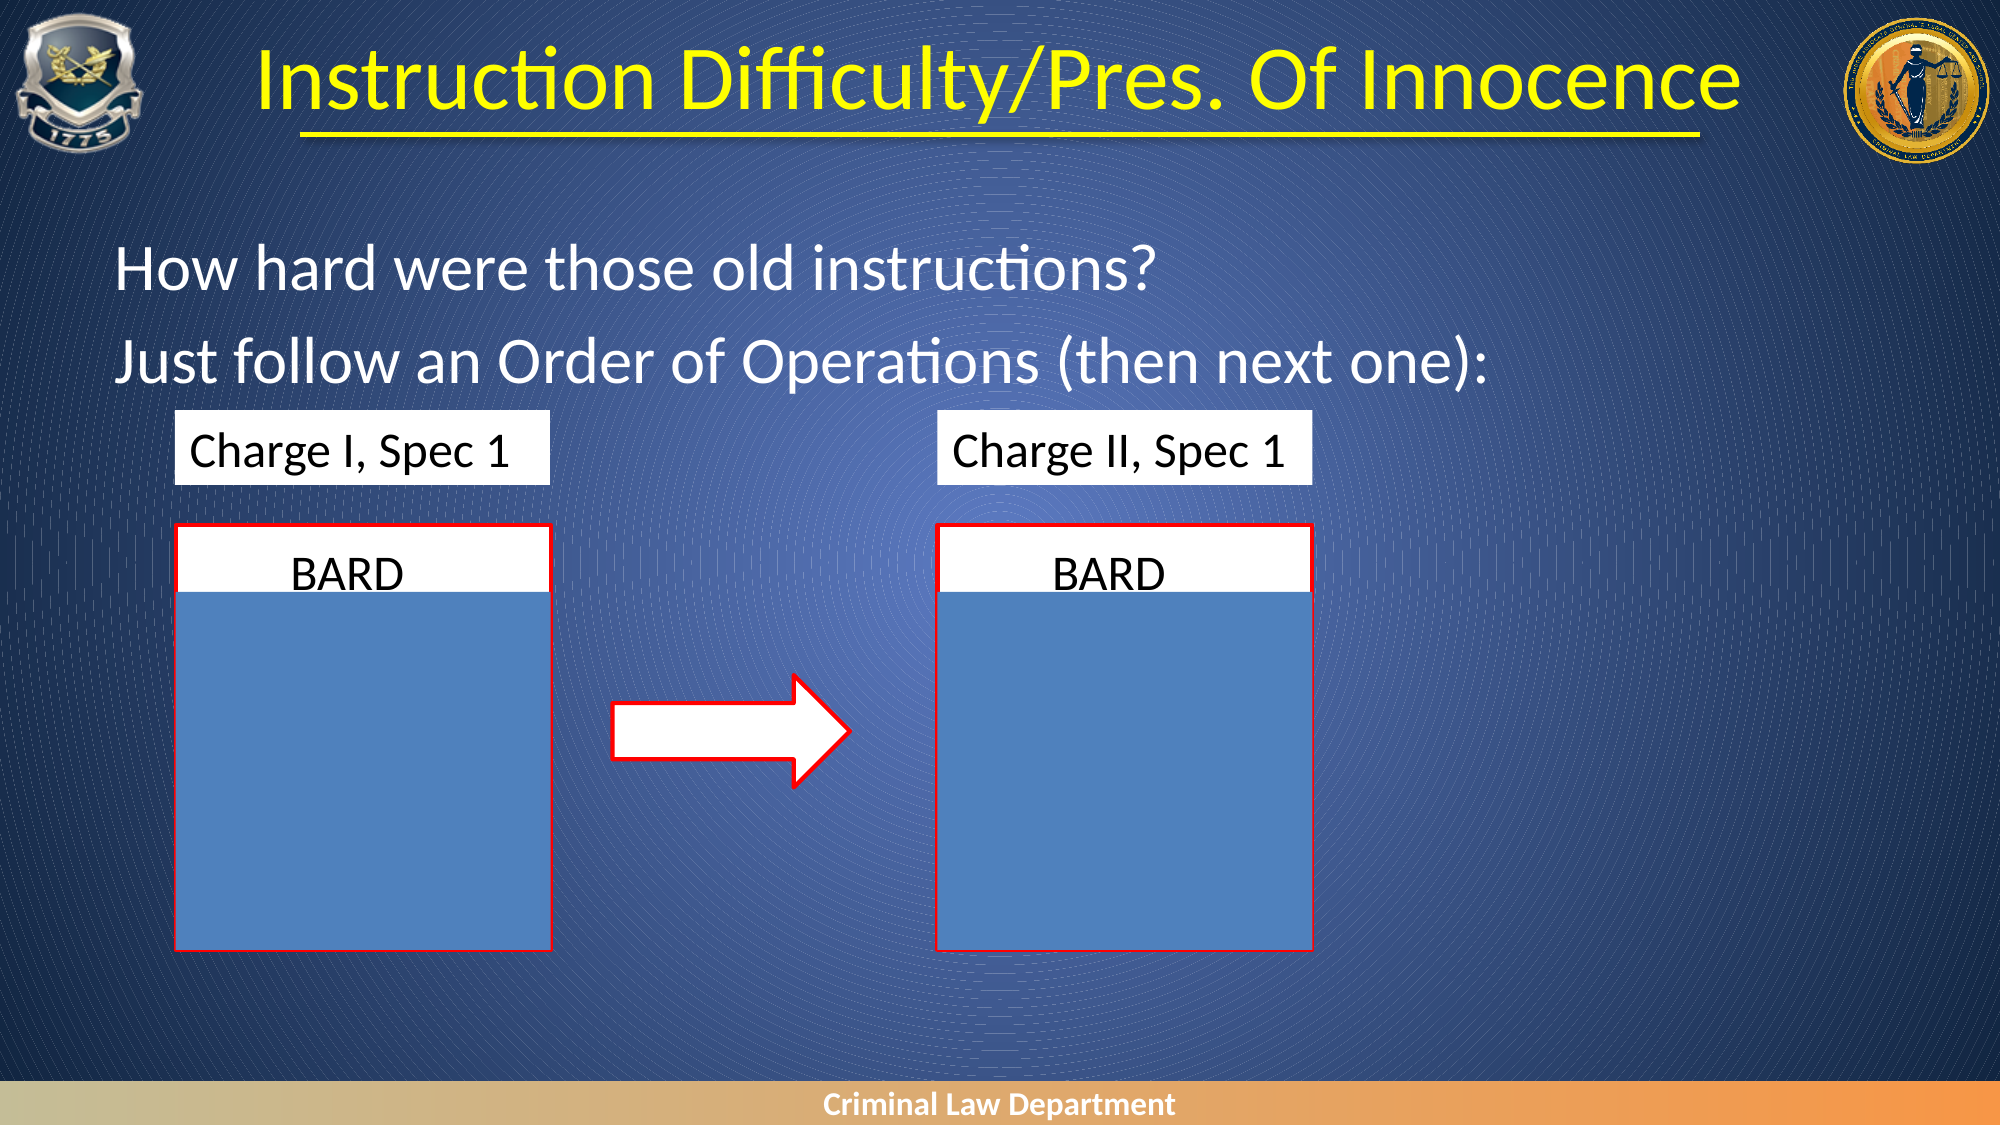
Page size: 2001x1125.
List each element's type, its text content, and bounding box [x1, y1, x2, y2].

text_box Charge II, Spec 1 [937, 410, 1313, 485]
text_box BARD [1037, 532, 1250, 608]
list How hard were those old instructions? Just follow an Order of Operations (then next one): [99, 216, 1900, 1034]
text_box [174, 590, 553, 952]
text_box 51% [174, 523, 553, 590]
text_box [610, 673, 853, 790]
footer Criminal Law Department [683, 1074, 1317, 1125]
picture [1838, 12, 1996, 170]
text_box BARD [275, 532, 489, 608]
text_box [935, 590, 1314, 952]
text_box 51% [935, 523, 1314, 590]
title Instruction Difficulty/Pres. Of Innocence [99, 6, 1900, 139]
picture [4, 1, 162, 162]
text_box Charge I, Spec 1 [174, 410, 550, 485]
